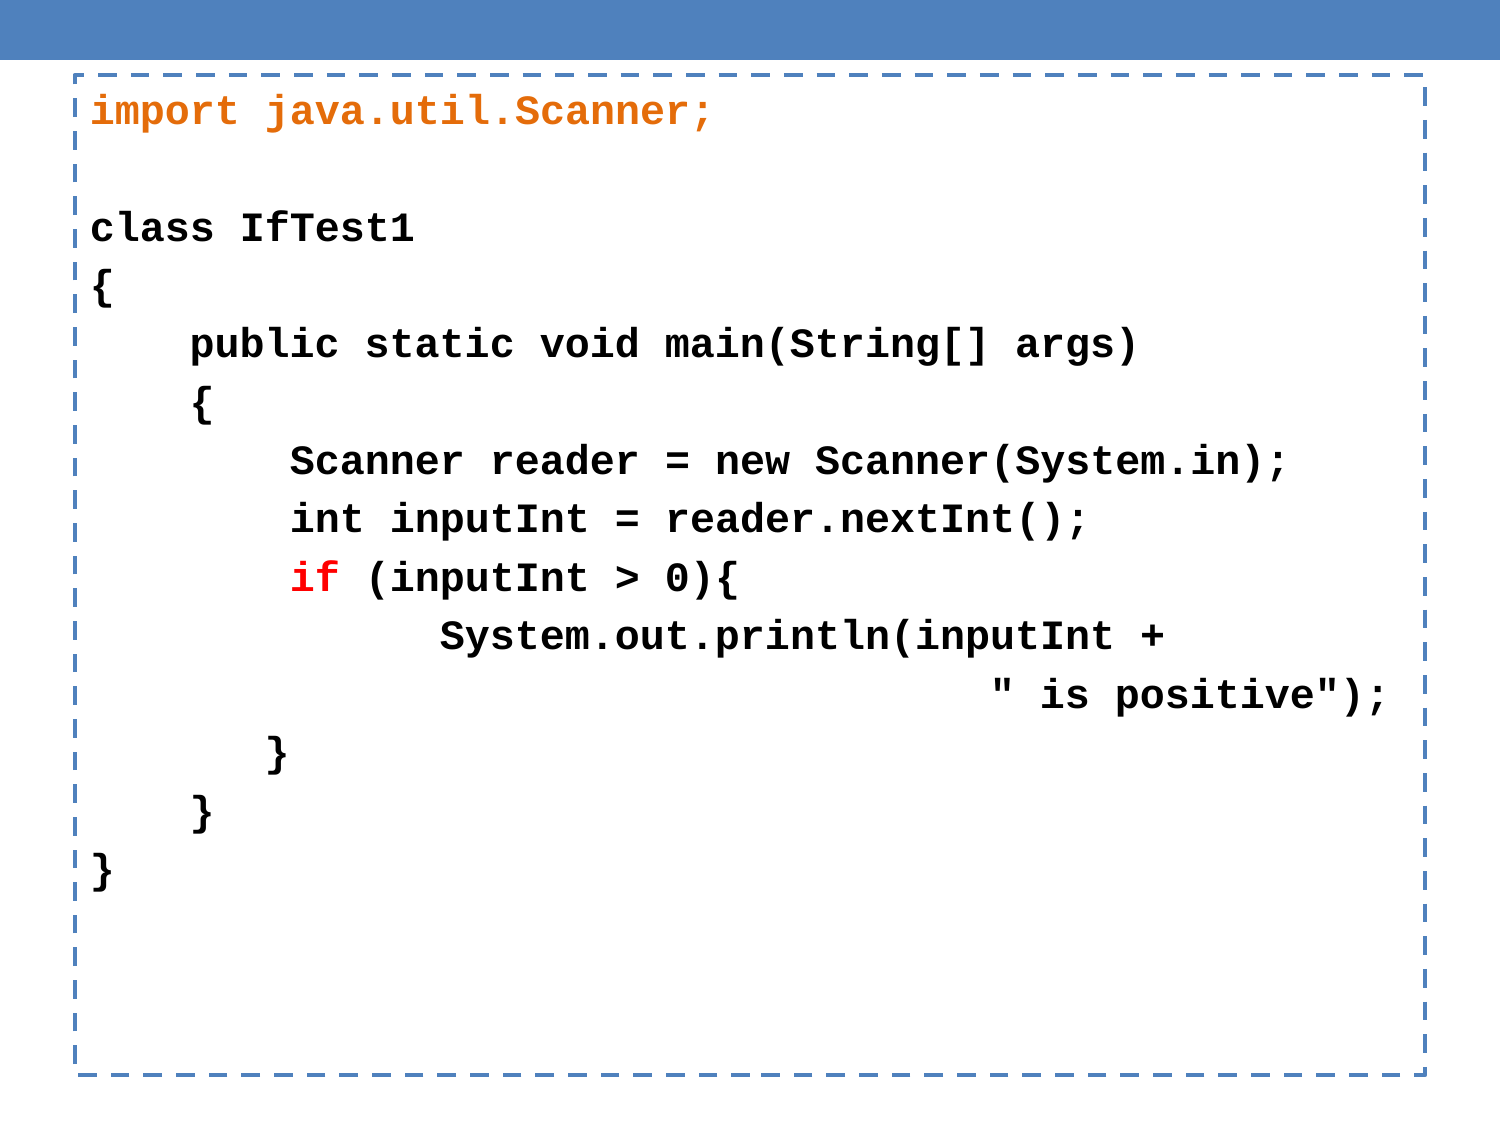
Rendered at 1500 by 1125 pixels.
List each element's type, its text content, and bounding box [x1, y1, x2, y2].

text_box import java.util.Scanner; class IfTest1 { public static void main(String[] args) { Scanner reader = new Scanner(System.in); int inputInt = reader.nextInt(); if (inputInt > 0){ System.out.println(inputInt + " is positive"); } } } [74, 75, 1425, 1075]
